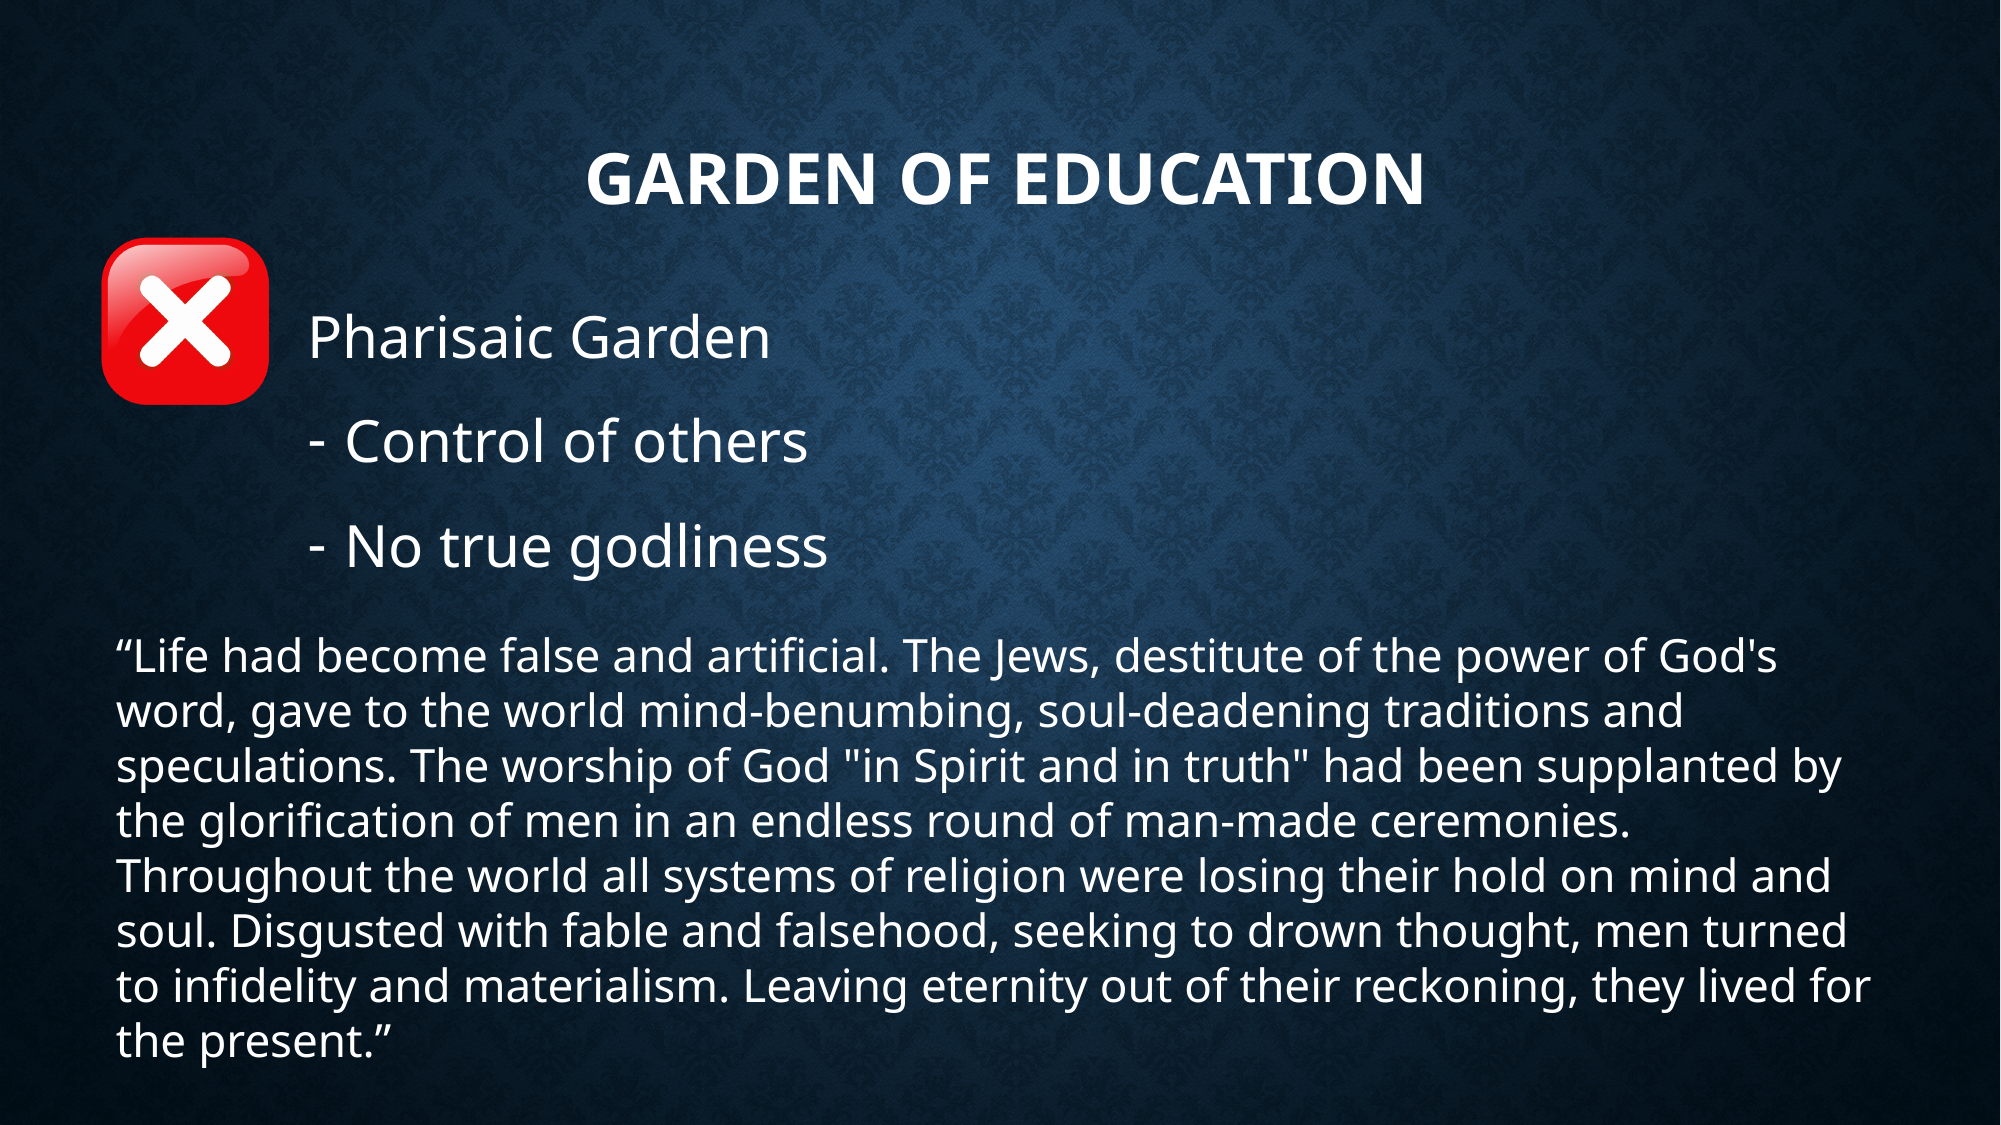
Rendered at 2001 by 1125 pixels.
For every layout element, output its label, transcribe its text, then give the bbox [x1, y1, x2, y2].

list Pharisaic Garden Control of others No true godliness [292, 278, 1863, 619]
picture [91, 228, 279, 414]
text_box “Life had become false and artificial. The Jews, destitute of the power of God's word, gave to the world mind-benumbing, soul-deadening traditions and speculations. The worship of God "in Spirit and in truth" had been supplanted by the glorification of men in an endless round of man-made ceremonies. Throughout the world all systems of religion were losing their hold on mind and soul. Disgusted with fable and falsehood, seeking to drown thought, men turned to infidelity and materialism. Leaving eternity out of their reckoning, they lived for the present.” EG White, Education pp. 75-76 [101, 619, 1912, 1125]
title Garden of education [157, 72, 1856, 291]
